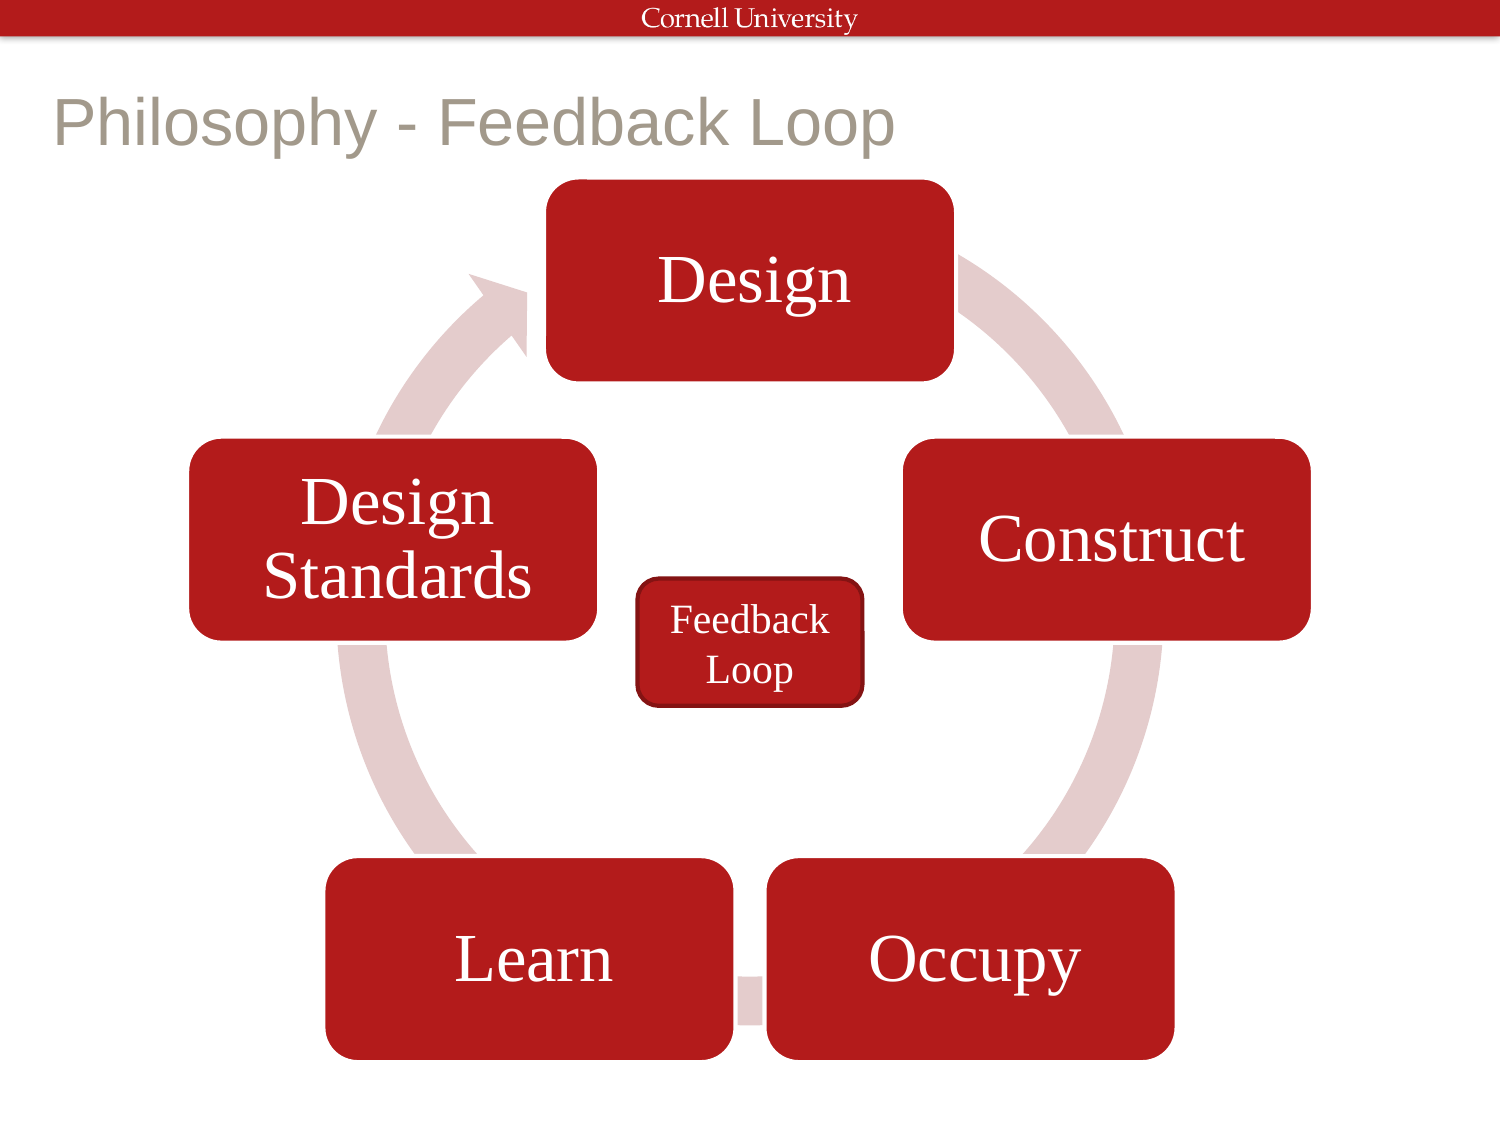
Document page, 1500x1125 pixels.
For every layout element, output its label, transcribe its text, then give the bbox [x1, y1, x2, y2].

text_box Philosophy - Feedback Loop [37, 62, 1388, 175]
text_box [112, 176, 1388, 1063]
picture [635, 0, 858, 60]
